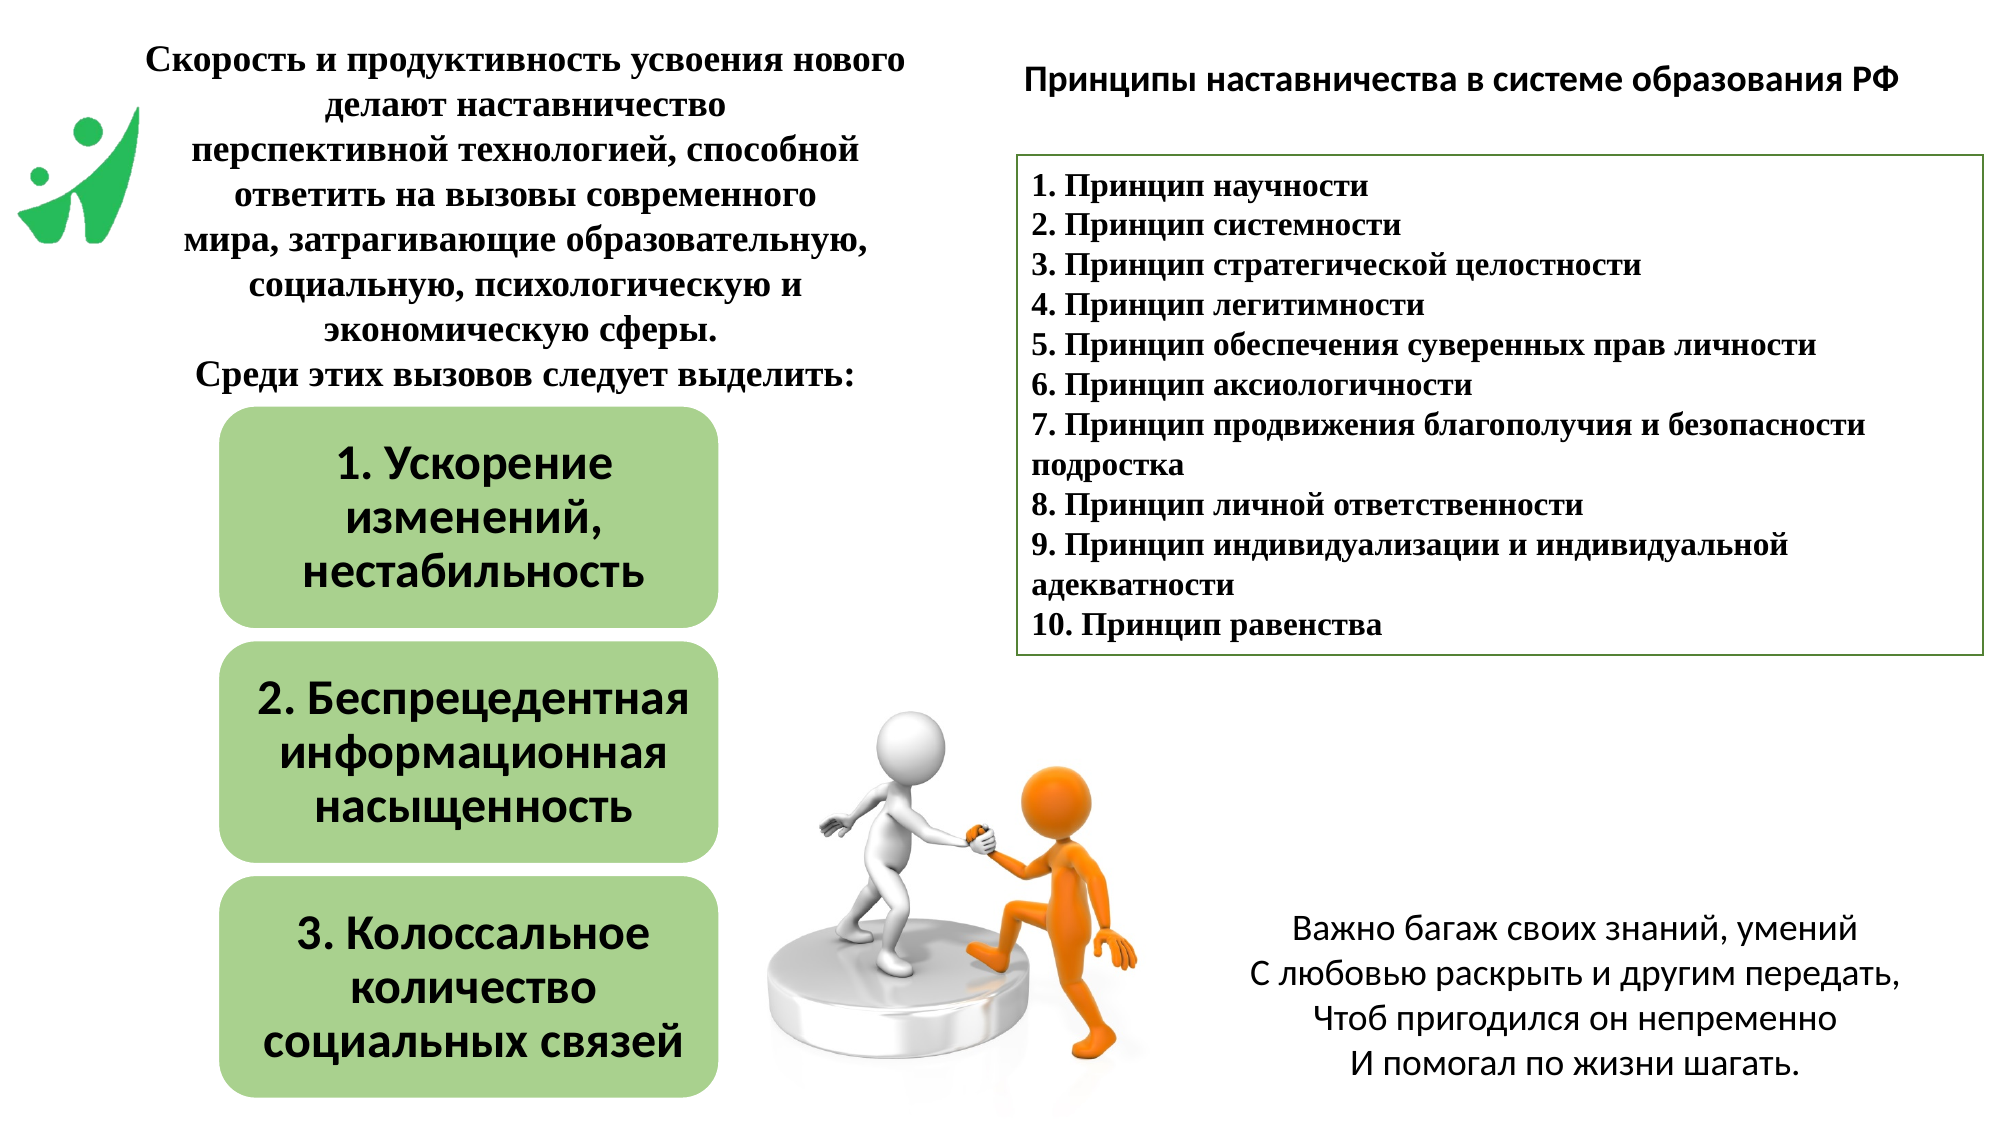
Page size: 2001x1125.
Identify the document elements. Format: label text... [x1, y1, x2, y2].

text_box Принципы наставничества в системе образования РФ [1009, 46, 1916, 107]
text_box Важно багаж своих знаний, умений С любовью раскрыть и другим передать, Чтоб пригодился он непременно И помогал по жизни шагать. [1235, 895, 1916, 1090]
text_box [0, 405, 1165, 1099]
picture [731, 704, 1180, 1125]
text_box [1016, 154, 1984, 656]
text_box Скорость и продуктивность усвоения нового делают наставничество перспективной технологией, способной ответить на вызовы современного мира, затрагивающие образовательную, социальную, психологическую и экономическую сферы. Среди этих вызовов следует выделить: [113, 26, 938, 402]
picture [0, 92, 113, 285]
